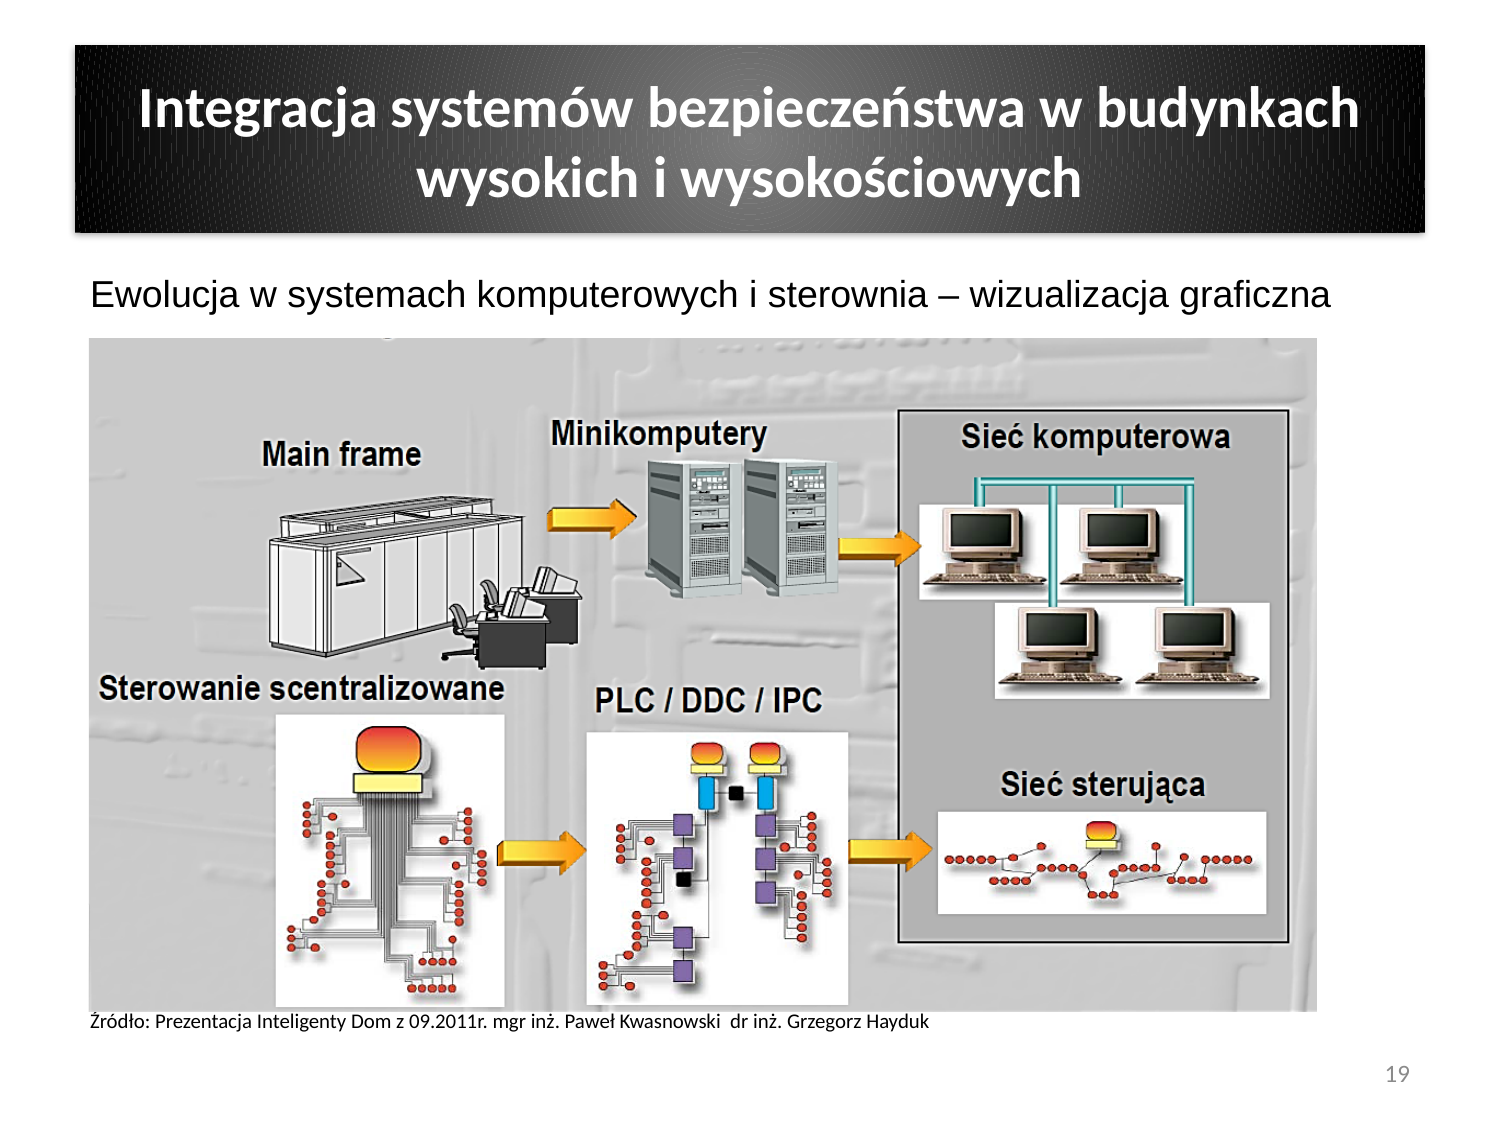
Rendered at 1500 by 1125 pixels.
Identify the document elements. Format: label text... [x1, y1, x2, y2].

title Integracja systemów bezpieczeństwa w budynkach wysokich i wysokościowych [75, 45, 1425, 233]
list Ewolucja w systemach komputerowych i sterownia – wizualizacja graficzna Źródło: Prezentacja Inteligenty Dom z 09.2011r. mgr inż. Paweł Kwasnowski dr inż. Grzegorz Hayduk [75, 262, 1425, 1071]
picture [88, 337, 1318, 1012]
slide_number 19 [1074, 1042, 1425, 1103]
